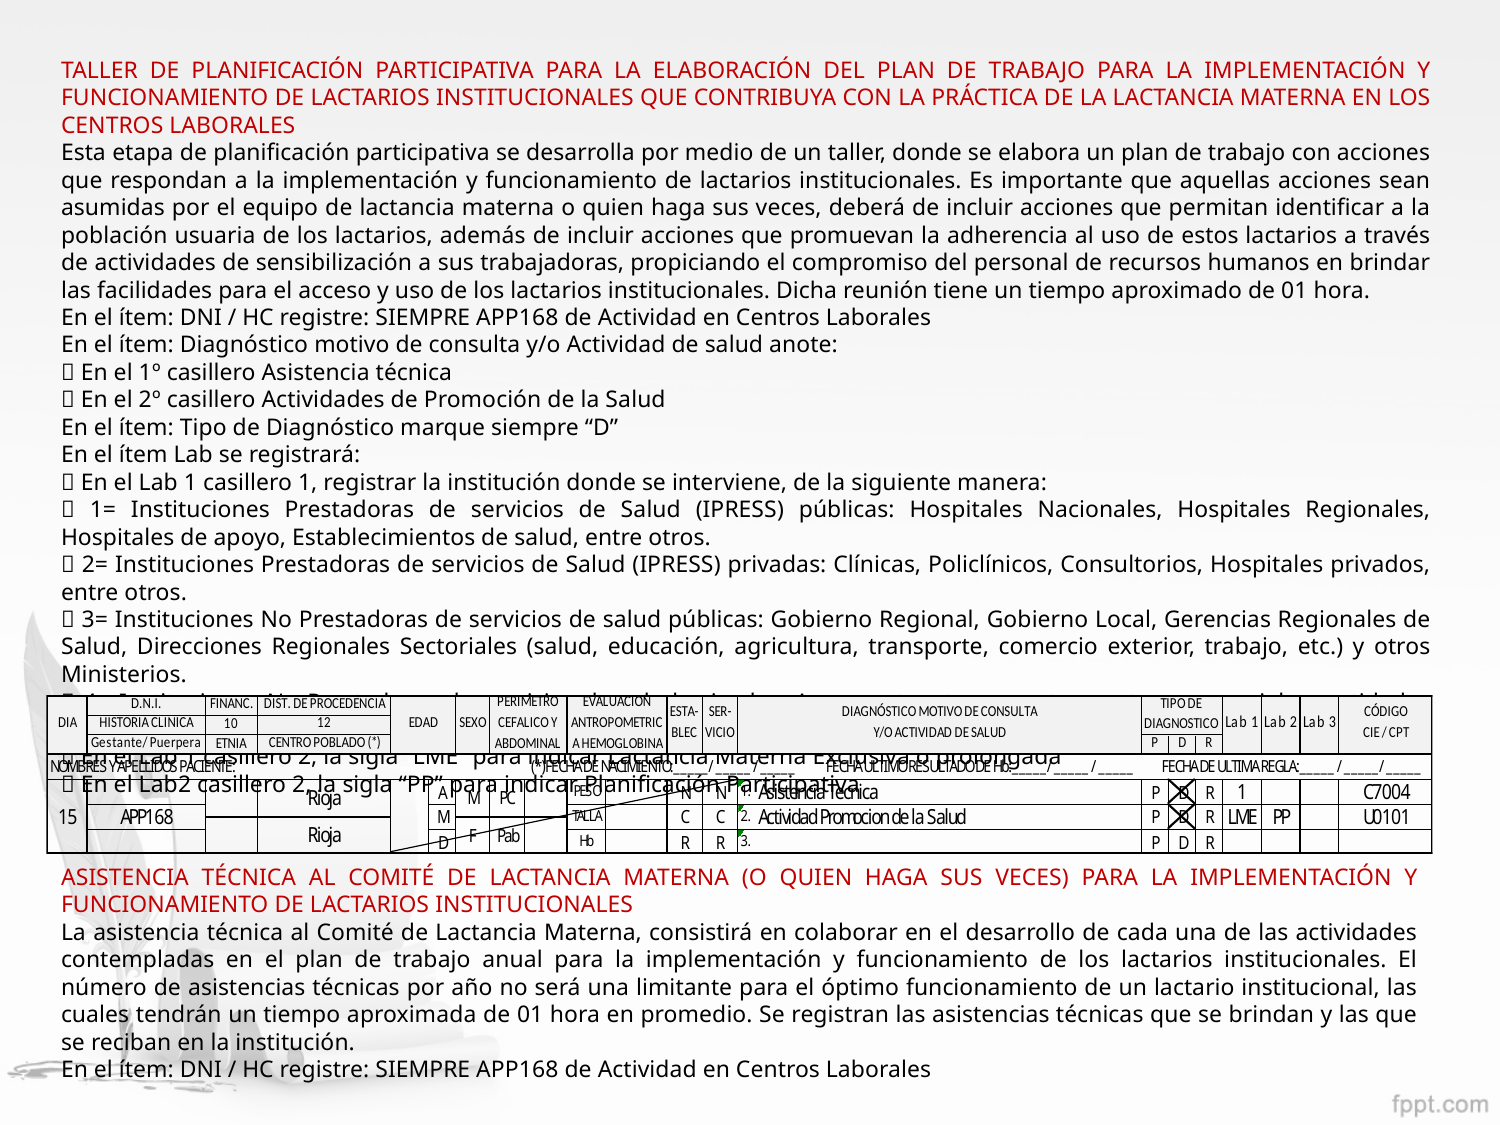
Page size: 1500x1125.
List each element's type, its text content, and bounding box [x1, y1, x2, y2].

picture [46, 695, 1434, 856]
text_box TALLER DE PLANIFICACIÓN PARTICIPATIVA PARA LA ELABORACIÓN DEL PLAN DE TRABAJO PARA LA IMPLEMENTACIÓN Y FUNCIONAMIENTO DE LACTARIOS INSTITUCIONALES QUE CONTRIBUYA CON LA PRÁCTICA DE LA LACTANCIA MATERNA EN LOS CENTROS LABORALES Esta etapa de planificación participativa se desarrolla por medio de un taller, donde se elabora un plan de trabajo con acciones que respondan a la implementación y funcionamiento de lactarios institucionales. Es importante que aquellas acciones sean asumidas por el equipo de lactancia materna o quien haga sus veces, deberá de incluir acciones que permitan identificar a la población usuaria de los lactarios, además de incluir acciones que promuevan la adherencia al uso de estos lactarios a través de actividades de sensibilización a sus trabajadoras, propiciando el compromiso del personal de recursos humanos en brindar las facilidades para el acceso y uso de los lactarios institucionales. Dicha reunión tiene un tiempo aproximado de 01 hora. En el ítem: DNI / HC registre: SIEMPRE APP168 de Actividad en Centros Laborales En el ítem: Diagnóstico motivo de consulta y/o Actividad de salud anote:  En el 1º casillero Asistencia técnica  En el 2º casillero Actividades de Promoción de la Salud En el ítem: Tipo de Diagnóstico marque siempre “D” En el ítem Lab se registrará:  En el Lab 1 casillero 1, registrar la institución donde se interviene, de la siguiente manera:  1= Instituciones Prestadoras de servicios de Salud (IPRESS) públicas: Hospitales Nacionales, Hospitales Regionales, Hospitales de apoyo, Establecimientos de salud, entre otros.  2= Instituciones Prestadoras de servicios de Salud (IPRESS) privadas: Clínicas, Policlínicos, Consultorios, Hospitales privados, entre otros.  3= Instituciones No Prestadoras de servicios de salud públicas: Gobierno Regional, Gobierno Local, Gerencias Regionales de Salud, Direcciones Regionales Sectoriales (salud, educación, agricultura, transporte, comercio exterior, trabajo, etc.) y otros Ministerios.  4= Instituciones No Prestadoras de servicios de salud privadas. Aeropuertos, terrapuertos centros comerciales, entidades financieras, medios de comunicación, entre otras.  En el Lab 1 casillero 2, la sigla “LME” para indicar Lactancia Materna Exclusiva o prolongada  En el Lab2 casillero 2, la sigla “PP” para indicar Planificación Participativa [46, 48, 1448, 805]
text_box ASISTENCIA TÉCNICA AL COMITÉ DE LACTANCIA MATERNA (O QUIEN HAGA SUS VECES) PARA LA IMPLEMENTACIÓN Y FUNCIONAMIENTO DE LACTARIOS INSTITUCIONALES La asistencia técnica al Comité de Lactancia Materna, consistirá en colaborar en el desarrollo de cada una de las actividades contempladas en el plan de trabajo anual para la implementación y funcionamiento de los lactarios institucionales. El número de asistencias técnicas por año no será una limitante para el óptimo funcionamiento de un lactario institucional, las cuales tendrán un tiempo aproximada de 01 hora en promedio. Se registran las asistencias técnicas que se brindan y las que se reciban en la institución. En el ítem: DNI / HC registre: SIEMPRE APP168 de Actividad en Centros Laborales [46, 856, 1434, 1090]
